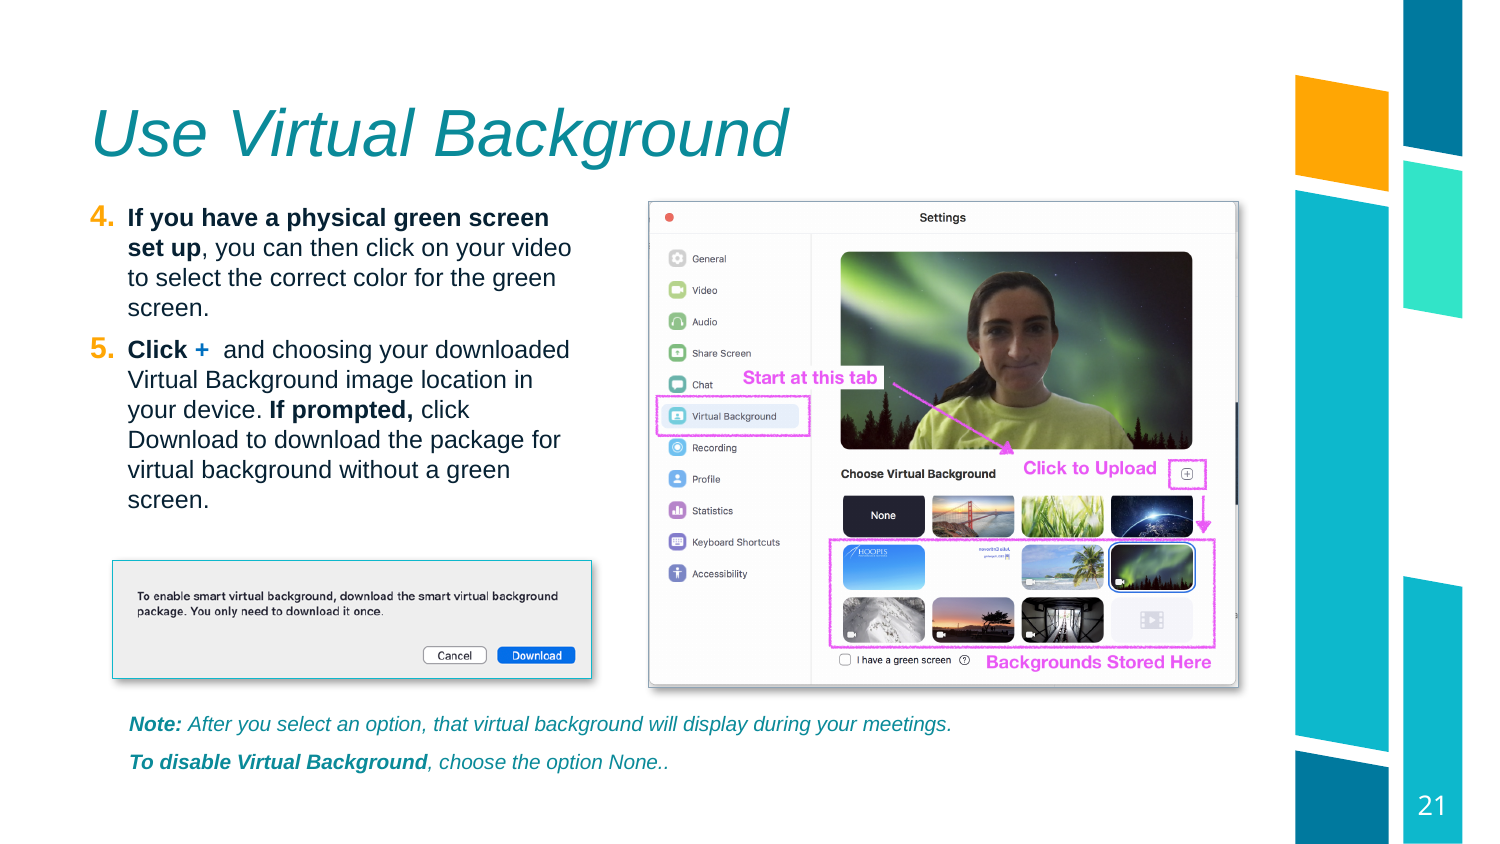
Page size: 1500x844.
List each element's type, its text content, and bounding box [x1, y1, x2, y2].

text_box If you have a physical green screen set up, you can then click on your video to select the correct color for the green screen. Click + and choosing your downloaded Virtual Background image location in your device. If prompted, click Download to download the package for virtual background without a green screen. [90, 201, 582, 453]
slide_number 21 [1403, 769, 1463, 844]
picture [111, 560, 592, 679]
picture [648, 200, 1239, 688]
text_box Use Virtual Background [90, 104, 1093, 170]
text_box Note: After you select an option, that virtual background will display during your meetings. To disable Virtual Background, choose the option None.. [114, 695, 1166, 812]
